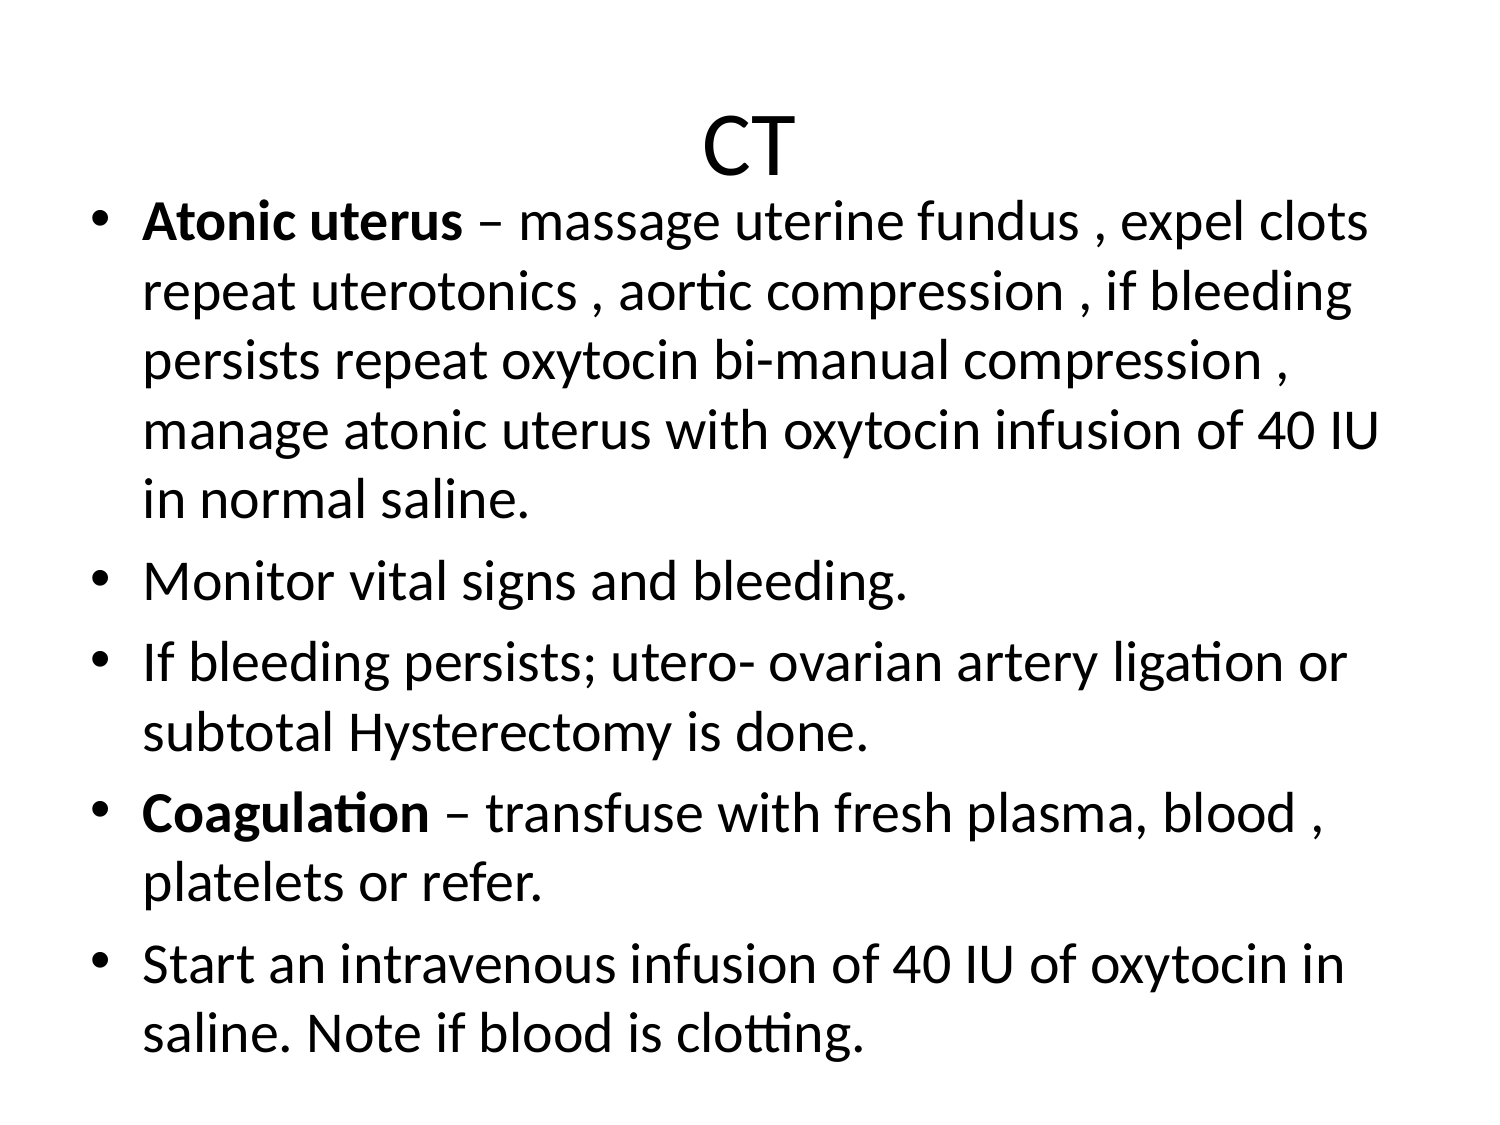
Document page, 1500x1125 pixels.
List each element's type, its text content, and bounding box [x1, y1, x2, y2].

list Atonic uterus – massage uterine fundus , expel clots repeat uterotonics , aortic compression , if bleeding persists repeat oxytocin bi-manual compression , manage atonic uterus with oxytocin infusion of 40 IU in normal saline. Monitor vital signs and bleeding. If bleeding persists; utero- ovarian artery ligation or subtotal Hysterectomy is done. Coagulation – transfuse with fresh plasma, blood , platelets or refer. Start an intravenous infusion of 40 IU of oxytocin in saline. Note if blood is clotting. [75, 174, 1425, 1075]
title CT [75, 45, 1425, 174]
